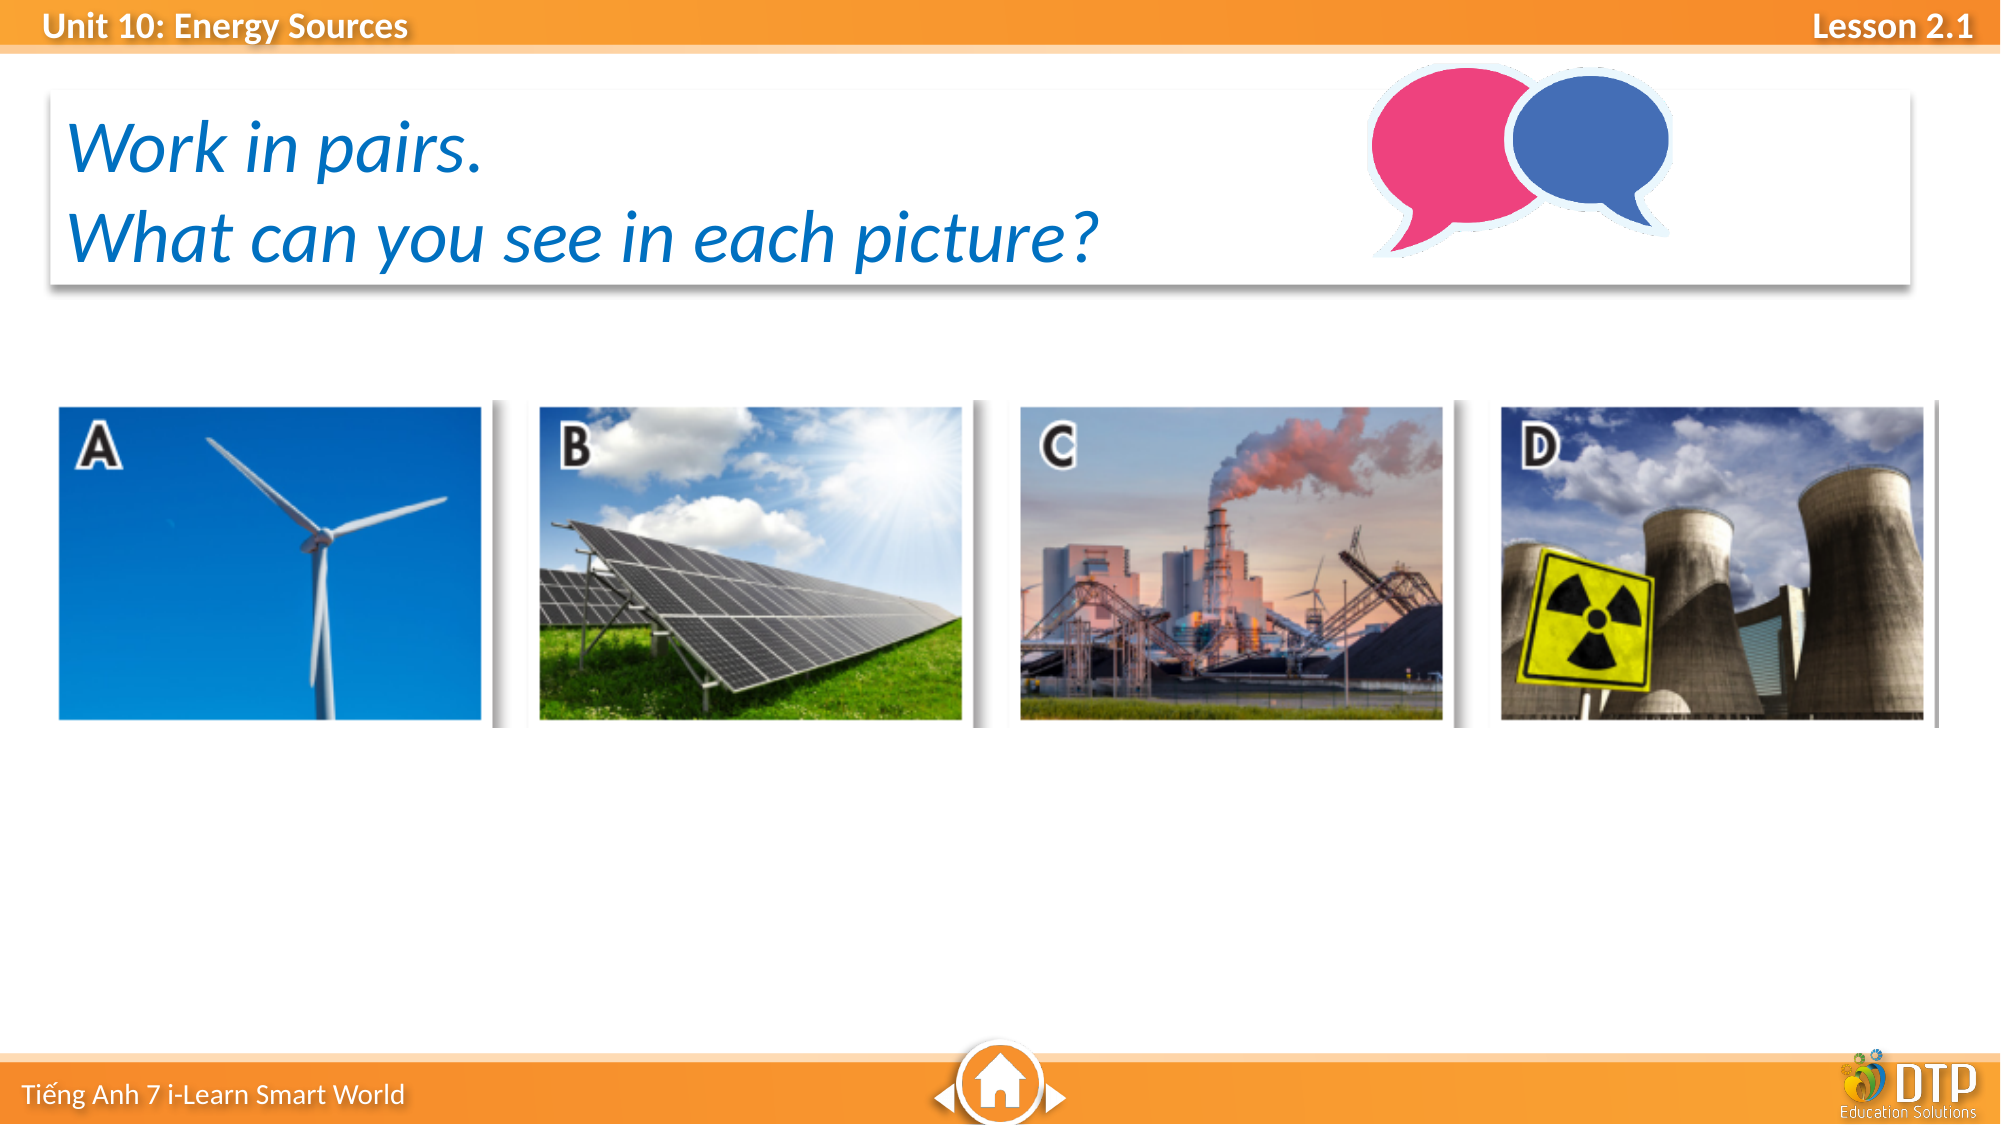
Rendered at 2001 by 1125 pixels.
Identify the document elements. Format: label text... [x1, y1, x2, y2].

picture [0, 0, 2001, 1125]
text_box Work in pairs. What can you see in each picture? [50, 89, 1911, 285]
